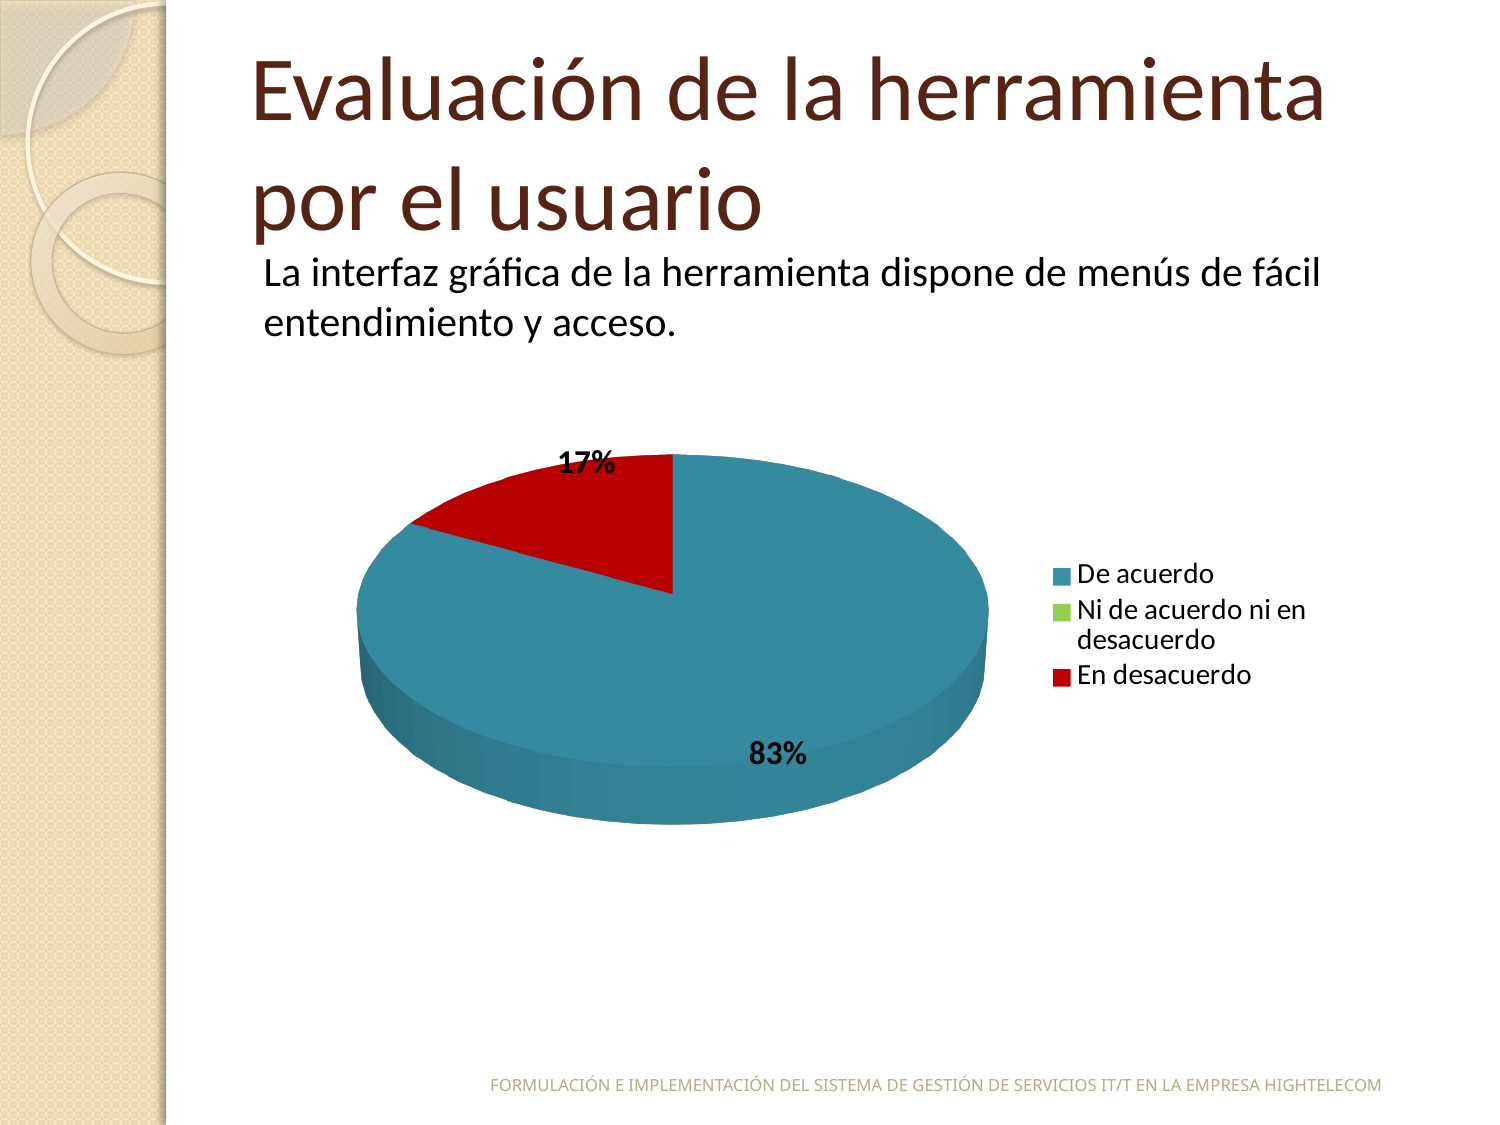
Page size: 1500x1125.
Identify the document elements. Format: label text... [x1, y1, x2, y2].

chart [300, 361, 1329, 894]
list La interfaz gráfica de la herramienta dispone de menús de fácil entendimiento y acceso. [235, 237, 1466, 1025]
title Evaluación de la herramienta por el usuario [235, 45, 1466, 233]
footer FORMULACIÓN E IMPLEMENTACIÓN DEL SISTEMA DE GESTIÓN DE SERVICIOS IT/T EN LA EMPRESA HIGHTELECOM [475, 1042, 1423, 1103]
